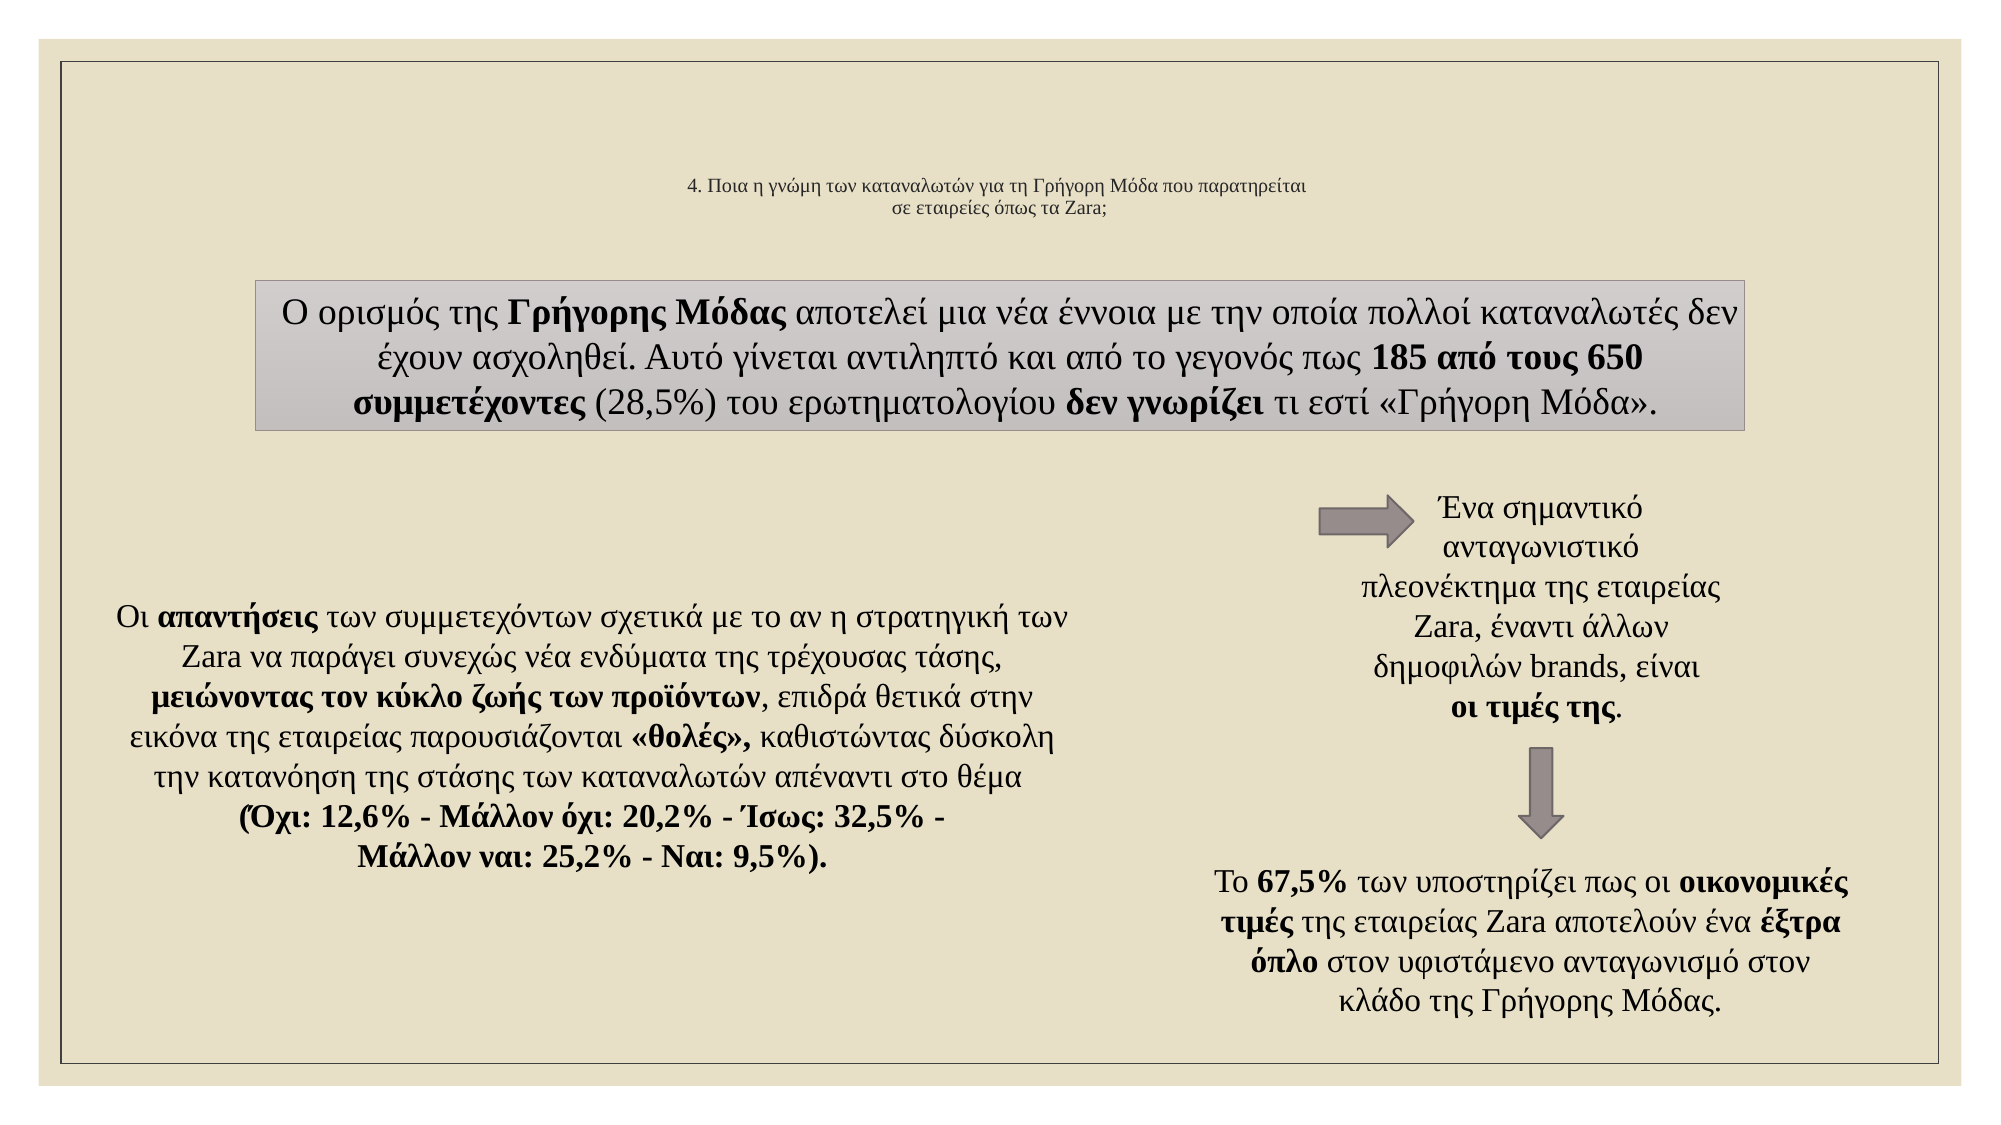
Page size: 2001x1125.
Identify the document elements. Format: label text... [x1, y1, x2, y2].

text_box Ο ορισμός της Γρήγορης Μόδας αποτελεί μια νέα έννοια με την οποία πολλοί καταναλωτές δεν έχουν ασχοληθεί. Αυτό γίνεται αντιληπτό και από το γεγονός πως 185 από τους 650 συμμετέχοντες (28,5%) του ερωτηματολογίου δεν γνωρίζει τι εστί «Γρήγορη Μόδα». [265, 279, 1755, 429]
text_box Ένα σημαντικό ανταγωνιστικό πλεονέκτημα της εταιρείας Zara, έναντι άλλων δημοφιλών brands, είναι οι τιμές της. [1337, 477, 1745, 732]
title 4. Ποια η γνώμη των καταναλωτών για τη Γρήγορη Μόδα που παρατηρείται σε εταιρείες όπως τα Zara; [174, 166, 1825, 271]
text_box Το 67,5% των υποστηρίζει πως οι οικονομικές τιμές της εταιρείας Zara αποτελούν ένα έξτρα όπλο στον υφιστάμενο ανταγωνισμό στον κλάδο της Γρήγορης Μόδας. [1195, 851, 1867, 1026]
text_box [1517, 747, 1565, 840]
text_box Οι απαντήσεις των συμμετεχόντων σχετικά με το αν η στρατηγική των Zara να παράγει συνεχώς νέα ενδύματα της τρέχουσας τάσης, μειώνοντας τον κύκλο ζωής των προϊόντων, επιδρά θετικά στην εικόνα της εταιρείας παρουσιάζονται «θολές», καθιστώντας δύσκολη την κατανόηση της στάσης των καταναλωτών απέναντι στο θέμα (Όχι: 12,6% - Μάλλον όχι: 20,2% - Ίσως: 32,5% - Μάλλον ναι: 25,2% - Ναι: 9,5%). [92, 586, 1093, 882]
text_box [255, 280, 1745, 431]
text_box [1318, 494, 1415, 549]
